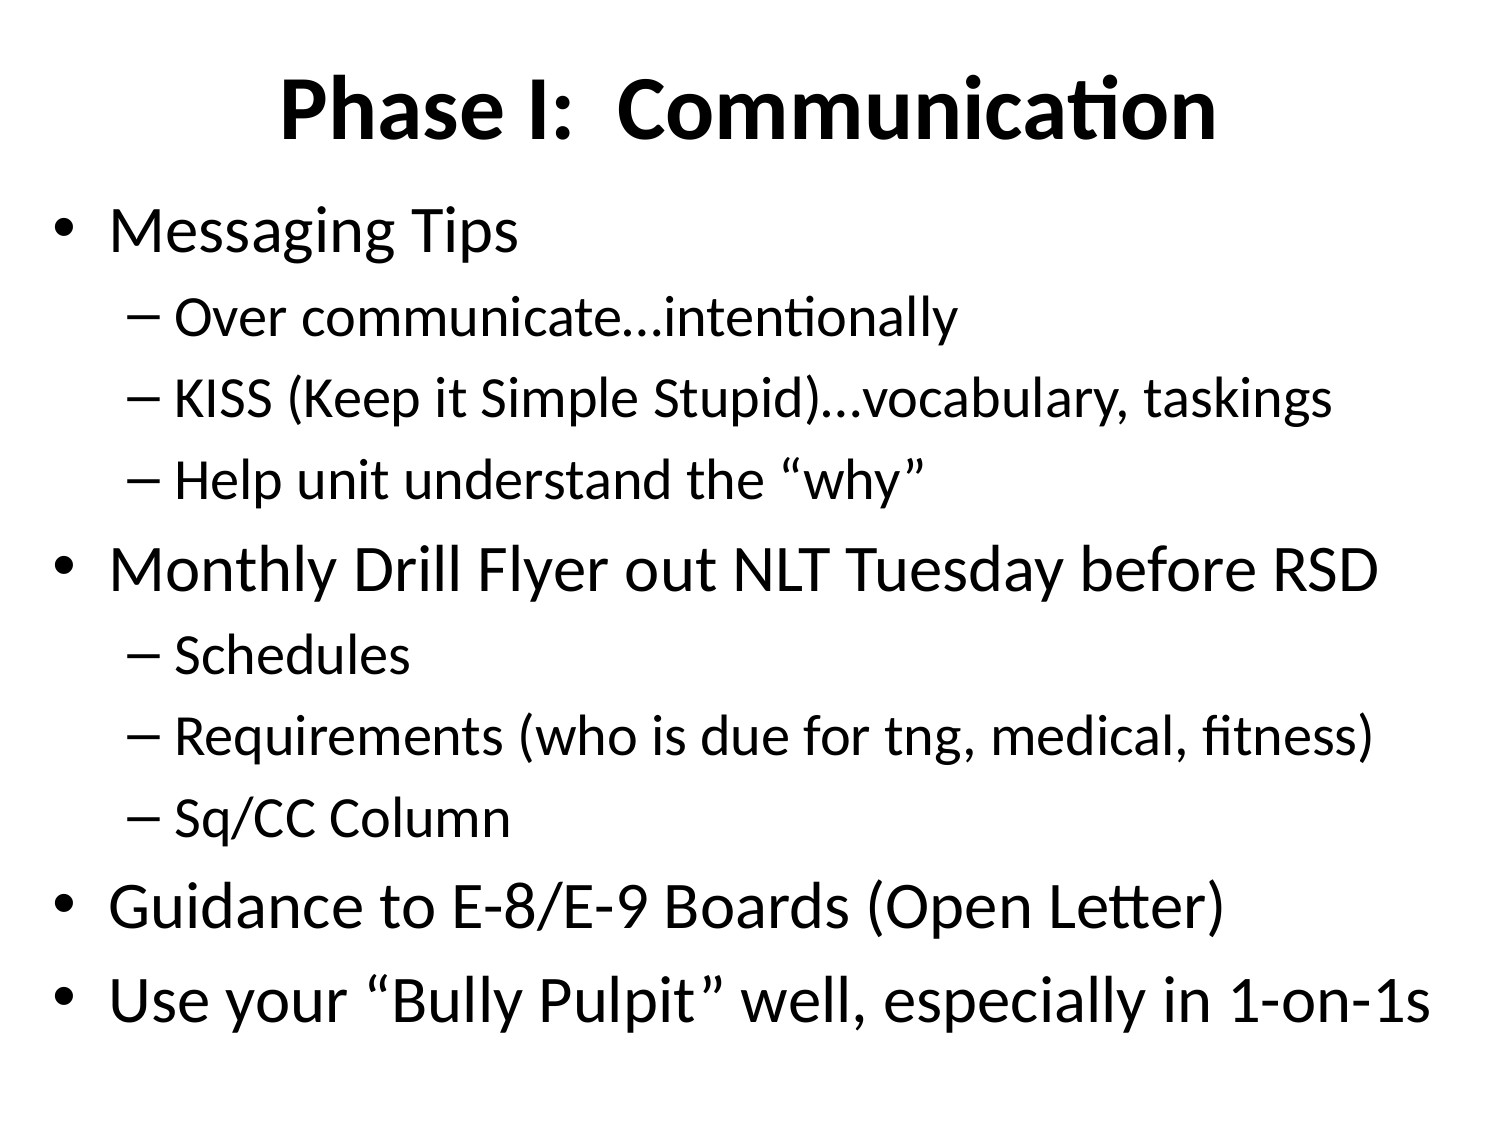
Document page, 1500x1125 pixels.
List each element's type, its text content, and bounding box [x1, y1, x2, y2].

title Phase I: Communication [75, 8, 1425, 178]
list Messaging Tips Over communicate…intentionally KISS (Keep it Simple Stupid)…vocabulary, taskings Help unit understand the “why” Monthly Drill Flyer out NLT Tuesday before RSD Schedules Requirements (who is due for tng, medical, fitness) Sq/CC Column Guidance to E-8/E-9 Boards (Open Letter) Use your “Bully Pulpit” well, especially in 1-on-1s [37, 178, 1463, 1083]
